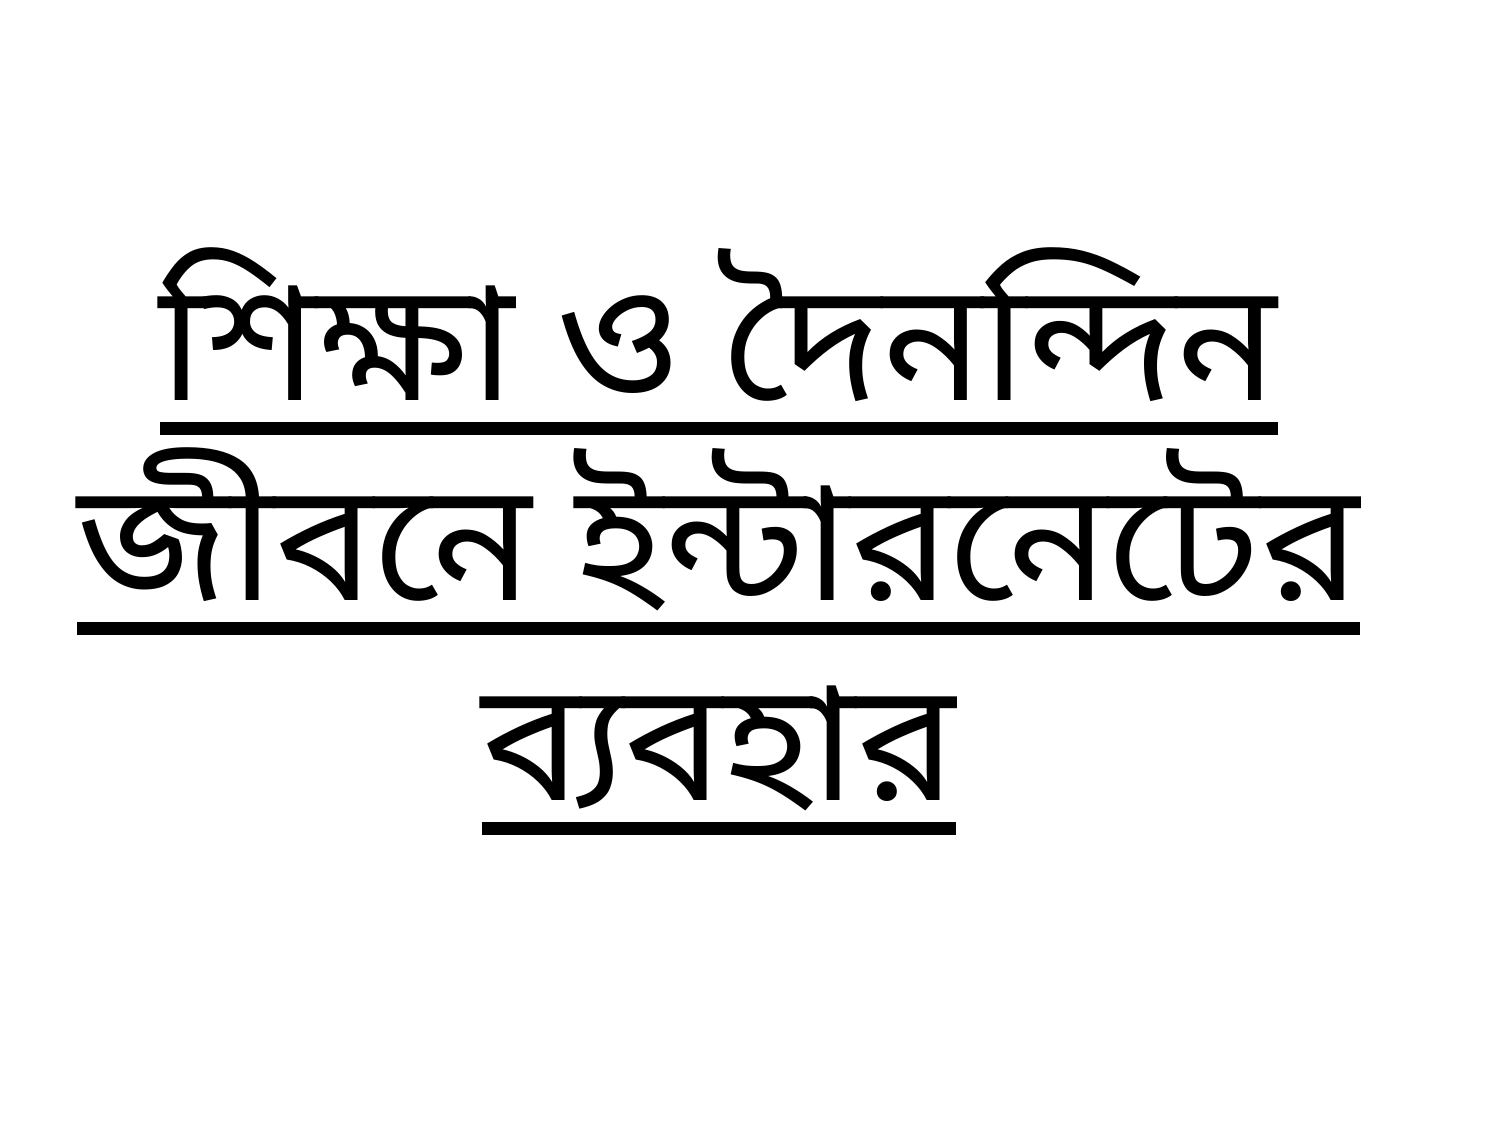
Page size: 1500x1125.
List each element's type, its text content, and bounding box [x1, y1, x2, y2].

text_box শিক্ষা ও দৈনন্দিন জীবনে ইন্টারনেটের ব্যবহার [23, 235, 1415, 877]
